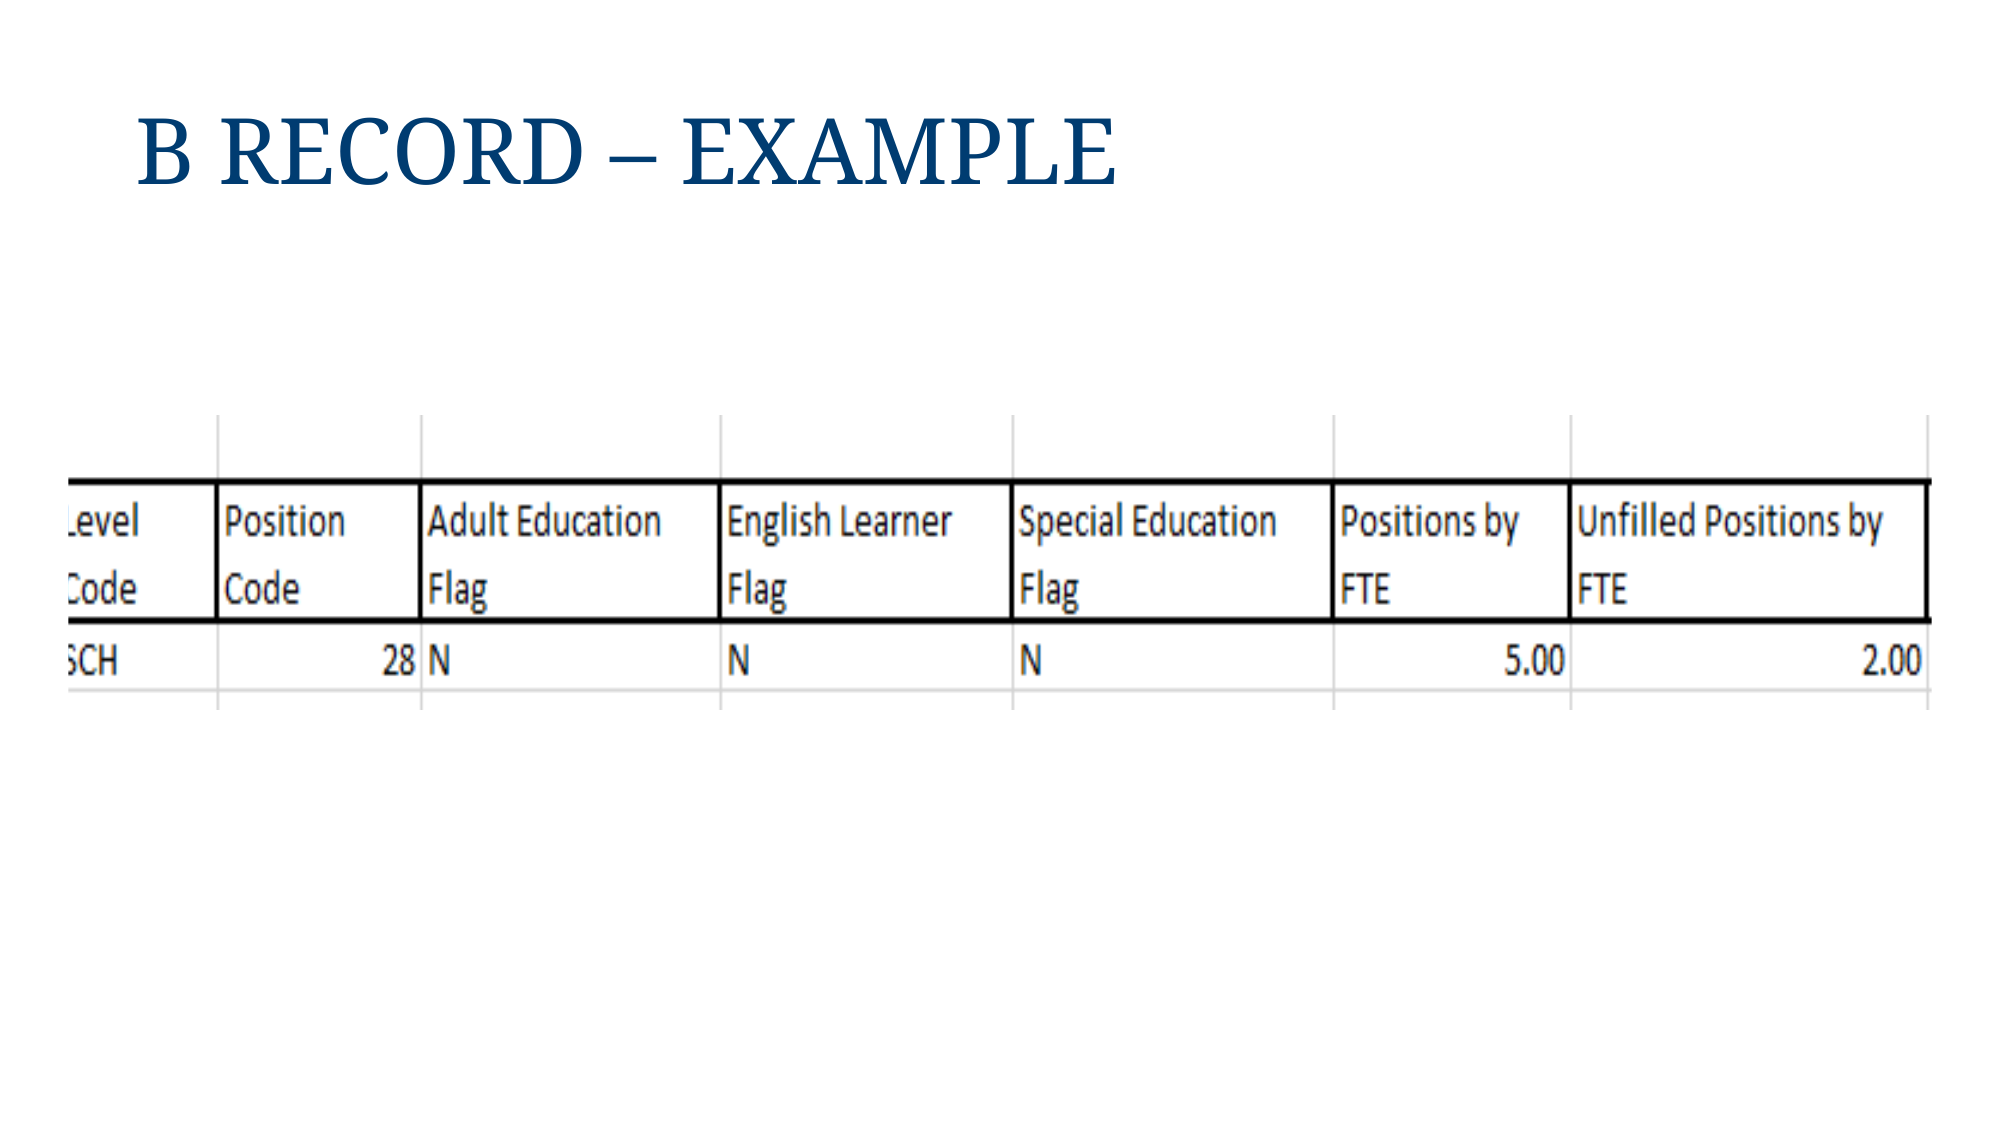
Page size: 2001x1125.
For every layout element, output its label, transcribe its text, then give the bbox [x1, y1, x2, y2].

picture [68, 415, 1932, 710]
list B Record – Example [0, 0, 2000, 218]
